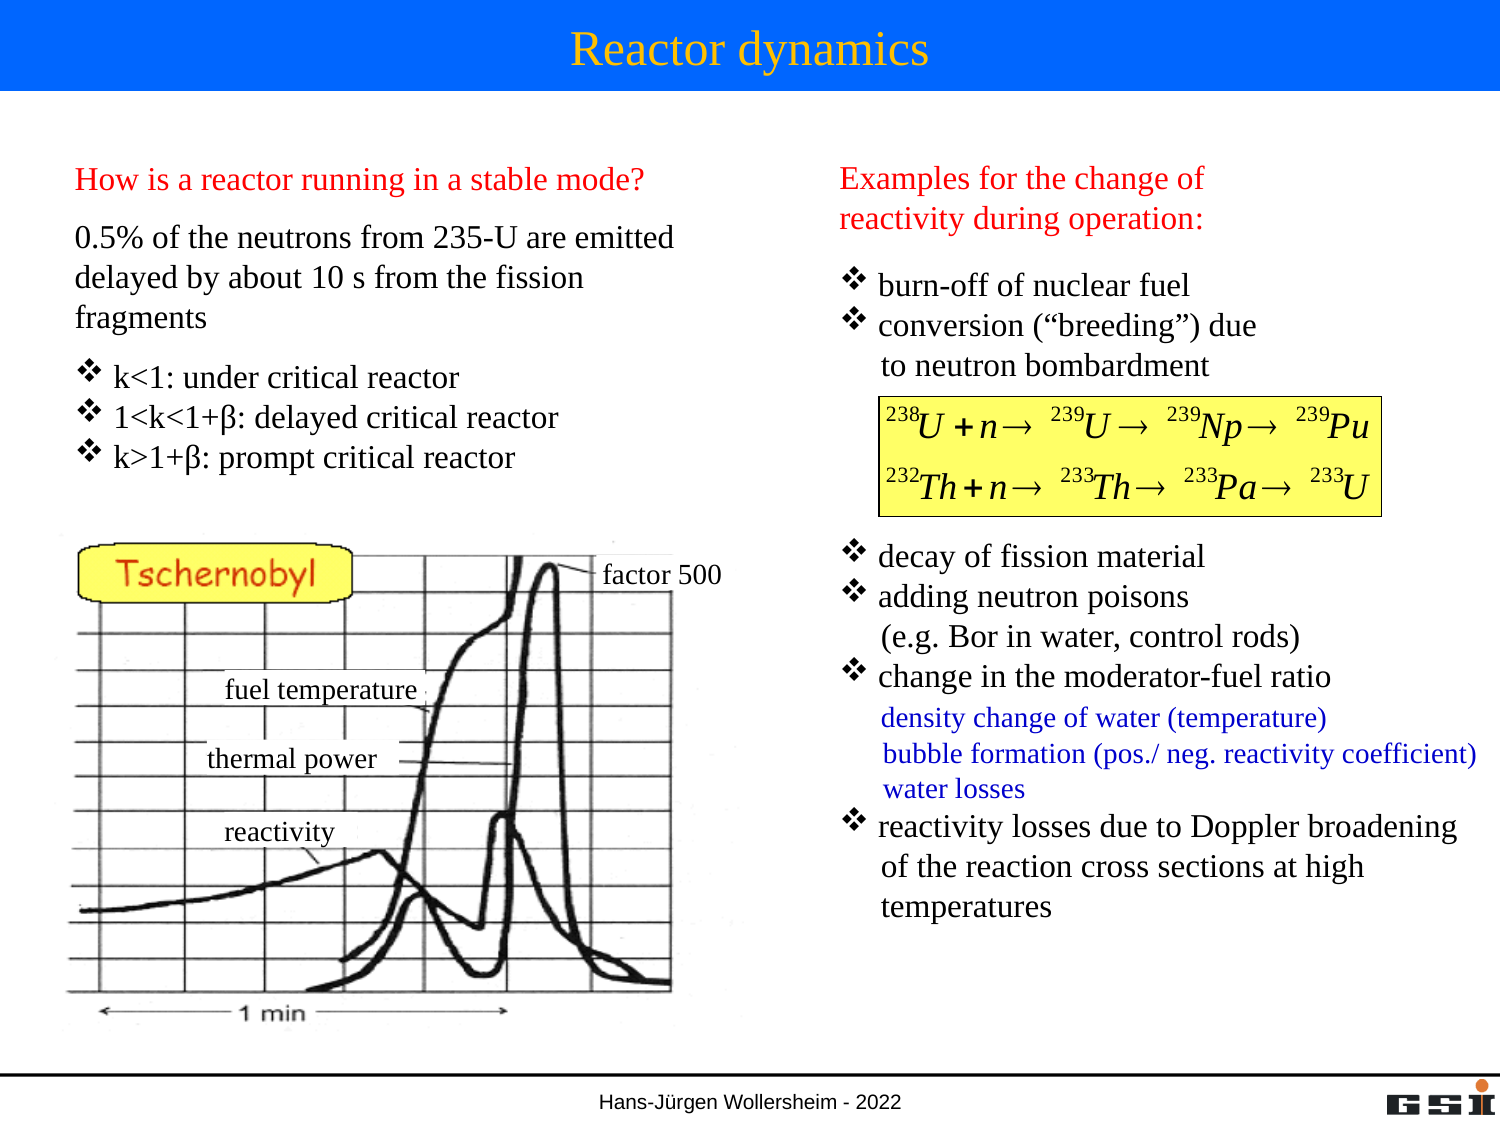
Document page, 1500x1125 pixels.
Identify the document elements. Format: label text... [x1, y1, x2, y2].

title Reactor dynamics [0, 0, 1500, 91]
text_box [52, 524, 745, 1033]
text_box decay of fission material adding neutron poisons (e.g. Bor in water, control rods) change in the moderator-fuel ratio density change of water (temperature) bubble formation (pos./ neg. reactivity coefficient) water losses reactivity losses due to Doppler broadening of the reaction cross sections at high temperatures [824, 527, 1500, 932]
text_box How is a reactor running in a stable mode? [59, 149, 691, 205]
text_box Examples for the change of reactivity during operation: [824, 148, 1309, 244]
text_box burn-off of nuclear fuel conversion (“breeding”) due to neutron bombardment [824, 255, 1298, 390]
text_box 0.5% of the neutrons from 235-U are emitted delayed by about 10 s from the fission fragments k<1: under critical reactor 1<k<1+β: delayed critical reactor k>1+β: prompt critical reactor [59, 207, 691, 483]
picture [1387, 1079, 1495, 1115]
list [879, 396, 1381, 516]
